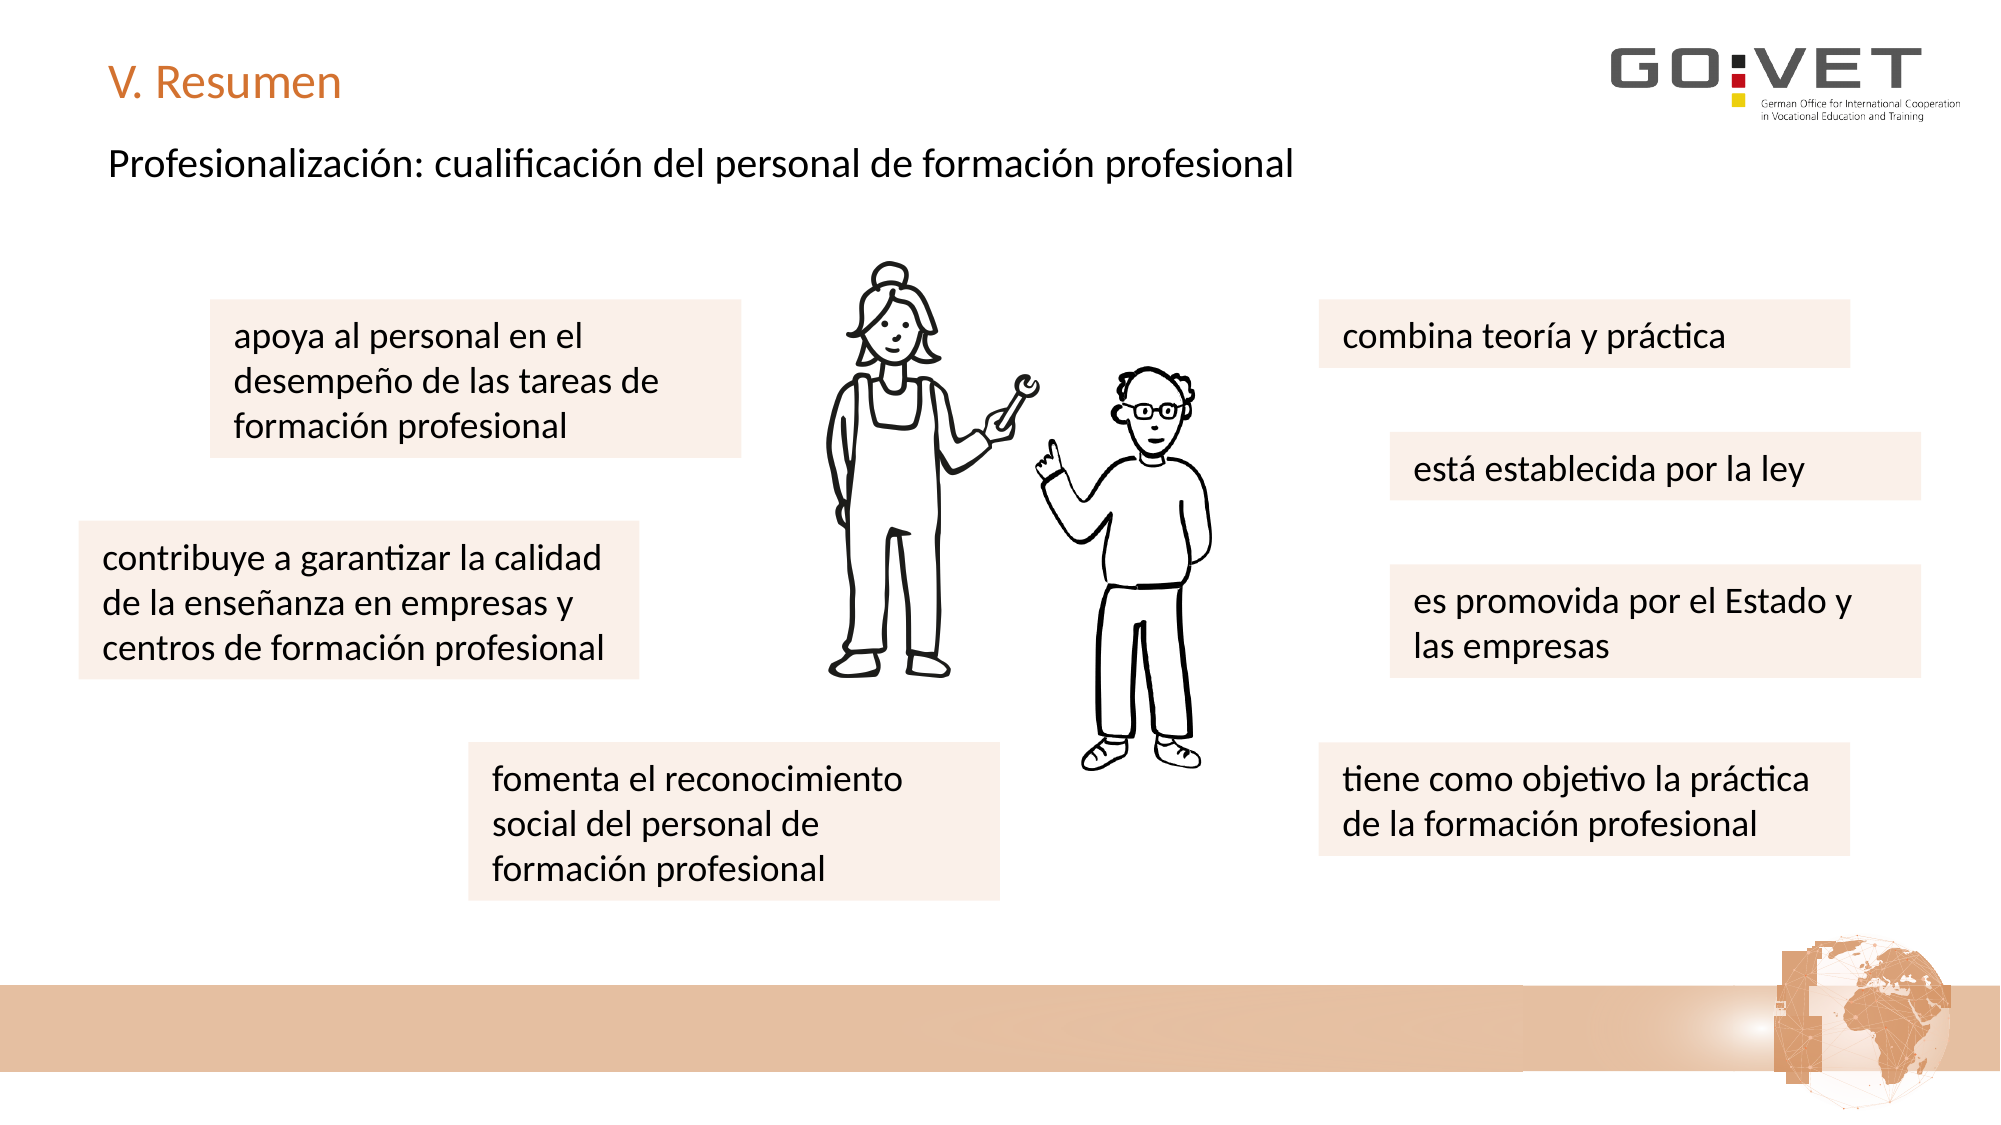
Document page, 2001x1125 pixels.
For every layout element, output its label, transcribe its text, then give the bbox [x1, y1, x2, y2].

text_box combina teoría y práctica [1318, 298, 1851, 369]
text_box contribuye a garantizar la calidad de la enseñanza en empresas y centros de formación profesional [78, 520, 640, 680]
text_box fomenta el reconocimiento social del personal de formación profesional [467, 741, 1001, 902]
text_box apoya al personal en el desempeño de las tareas de formación profesional [209, 298, 743, 459]
picture [1611, 48, 1960, 122]
title V. Resumen [108, 48, 1585, 122]
picture [826, 261, 1212, 771]
text_box está establecida por la ley [1389, 431, 1922, 501]
text_box es promovida por el Estado y las empresas [1389, 563, 1922, 679]
text_box tiene como objetivo la práctica de la formación profesional [1318, 741, 1851, 857]
list Profesionalización: cualificación del personal de formación profesional [108, 136, 1922, 210]
